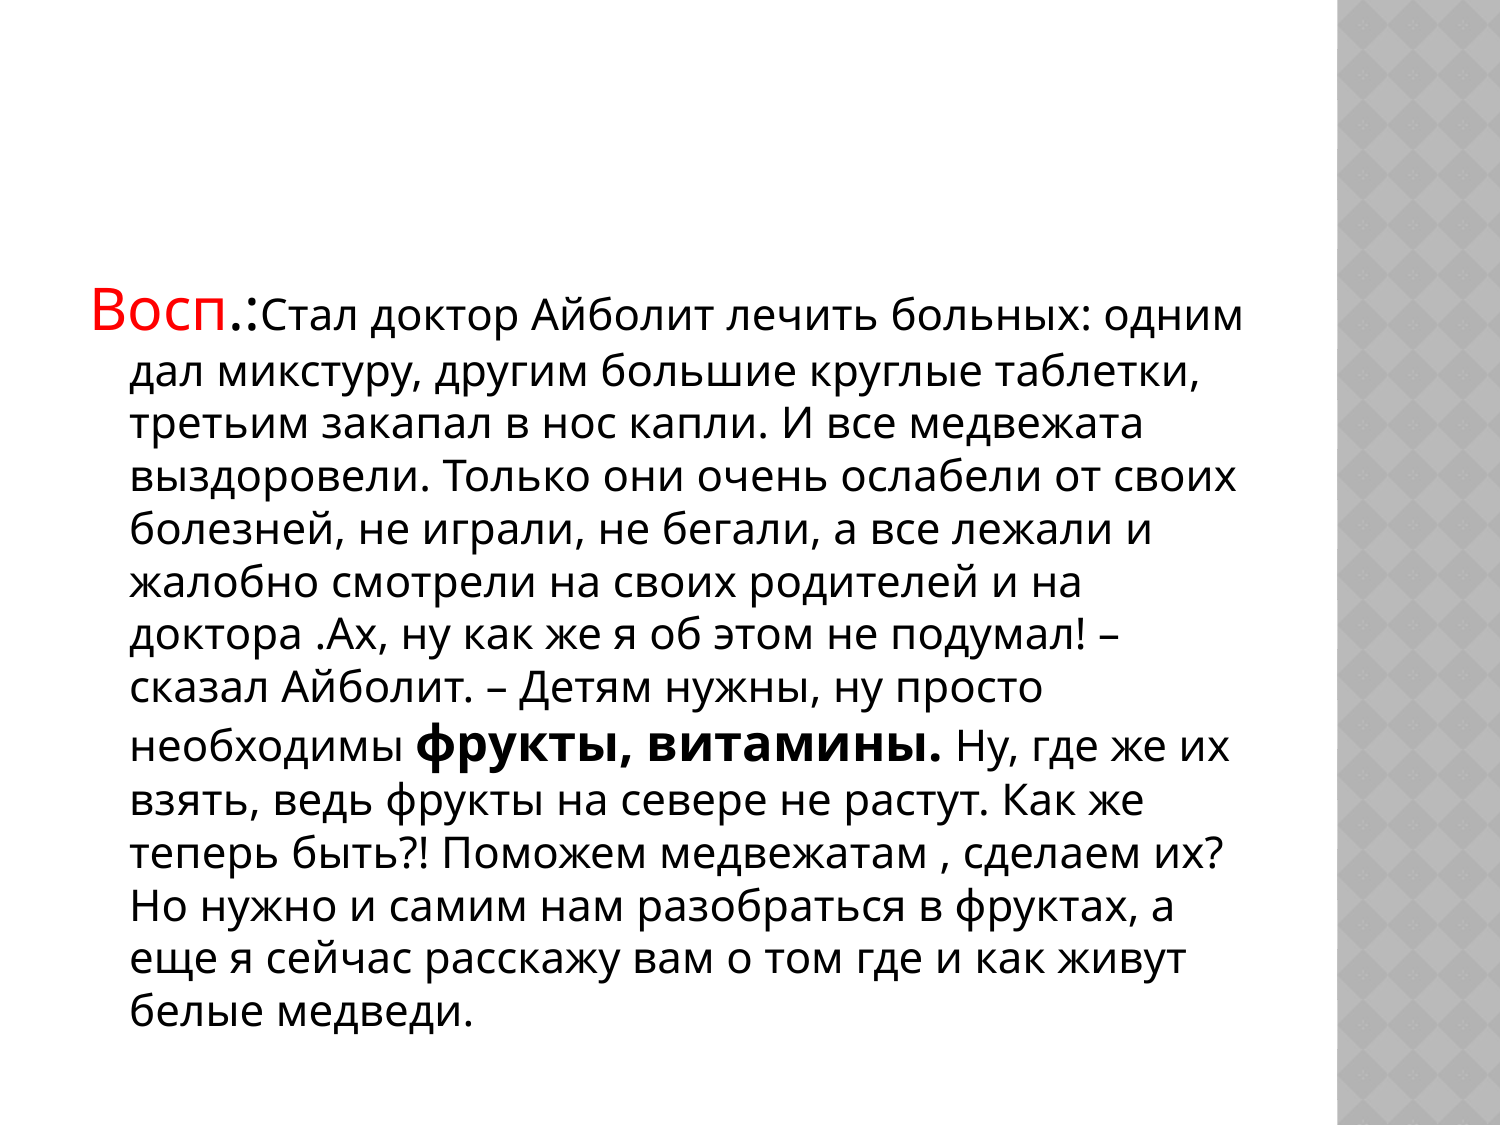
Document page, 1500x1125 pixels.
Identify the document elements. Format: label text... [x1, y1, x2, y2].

list Восп.:Стал доктор Айболит лечить больных: одним дал микстуру, другим большие круглые таблетки, третьим закапал в нос капли. И все медвежата выздоровели. Только они очень ослабели от своих болезней, не играли, не бегали, а все лежали и жалобно смотрели на своих родителей и на доктора .Ах, ну как же я об этом не подумал! – сказал Айболит. – Детям нужны, ну просто необходимы фрукты, витамины. Ну, где же их взять, ведь фрукты на севере не растут. Как же теперь быть?! Поможем медвежатам , сделаем их? Но нужно и самим нам разобраться в фруктах, а еще я сейчас расскажу вам о том где и как живут белые медведи. [75, 264, 1263, 1059]
